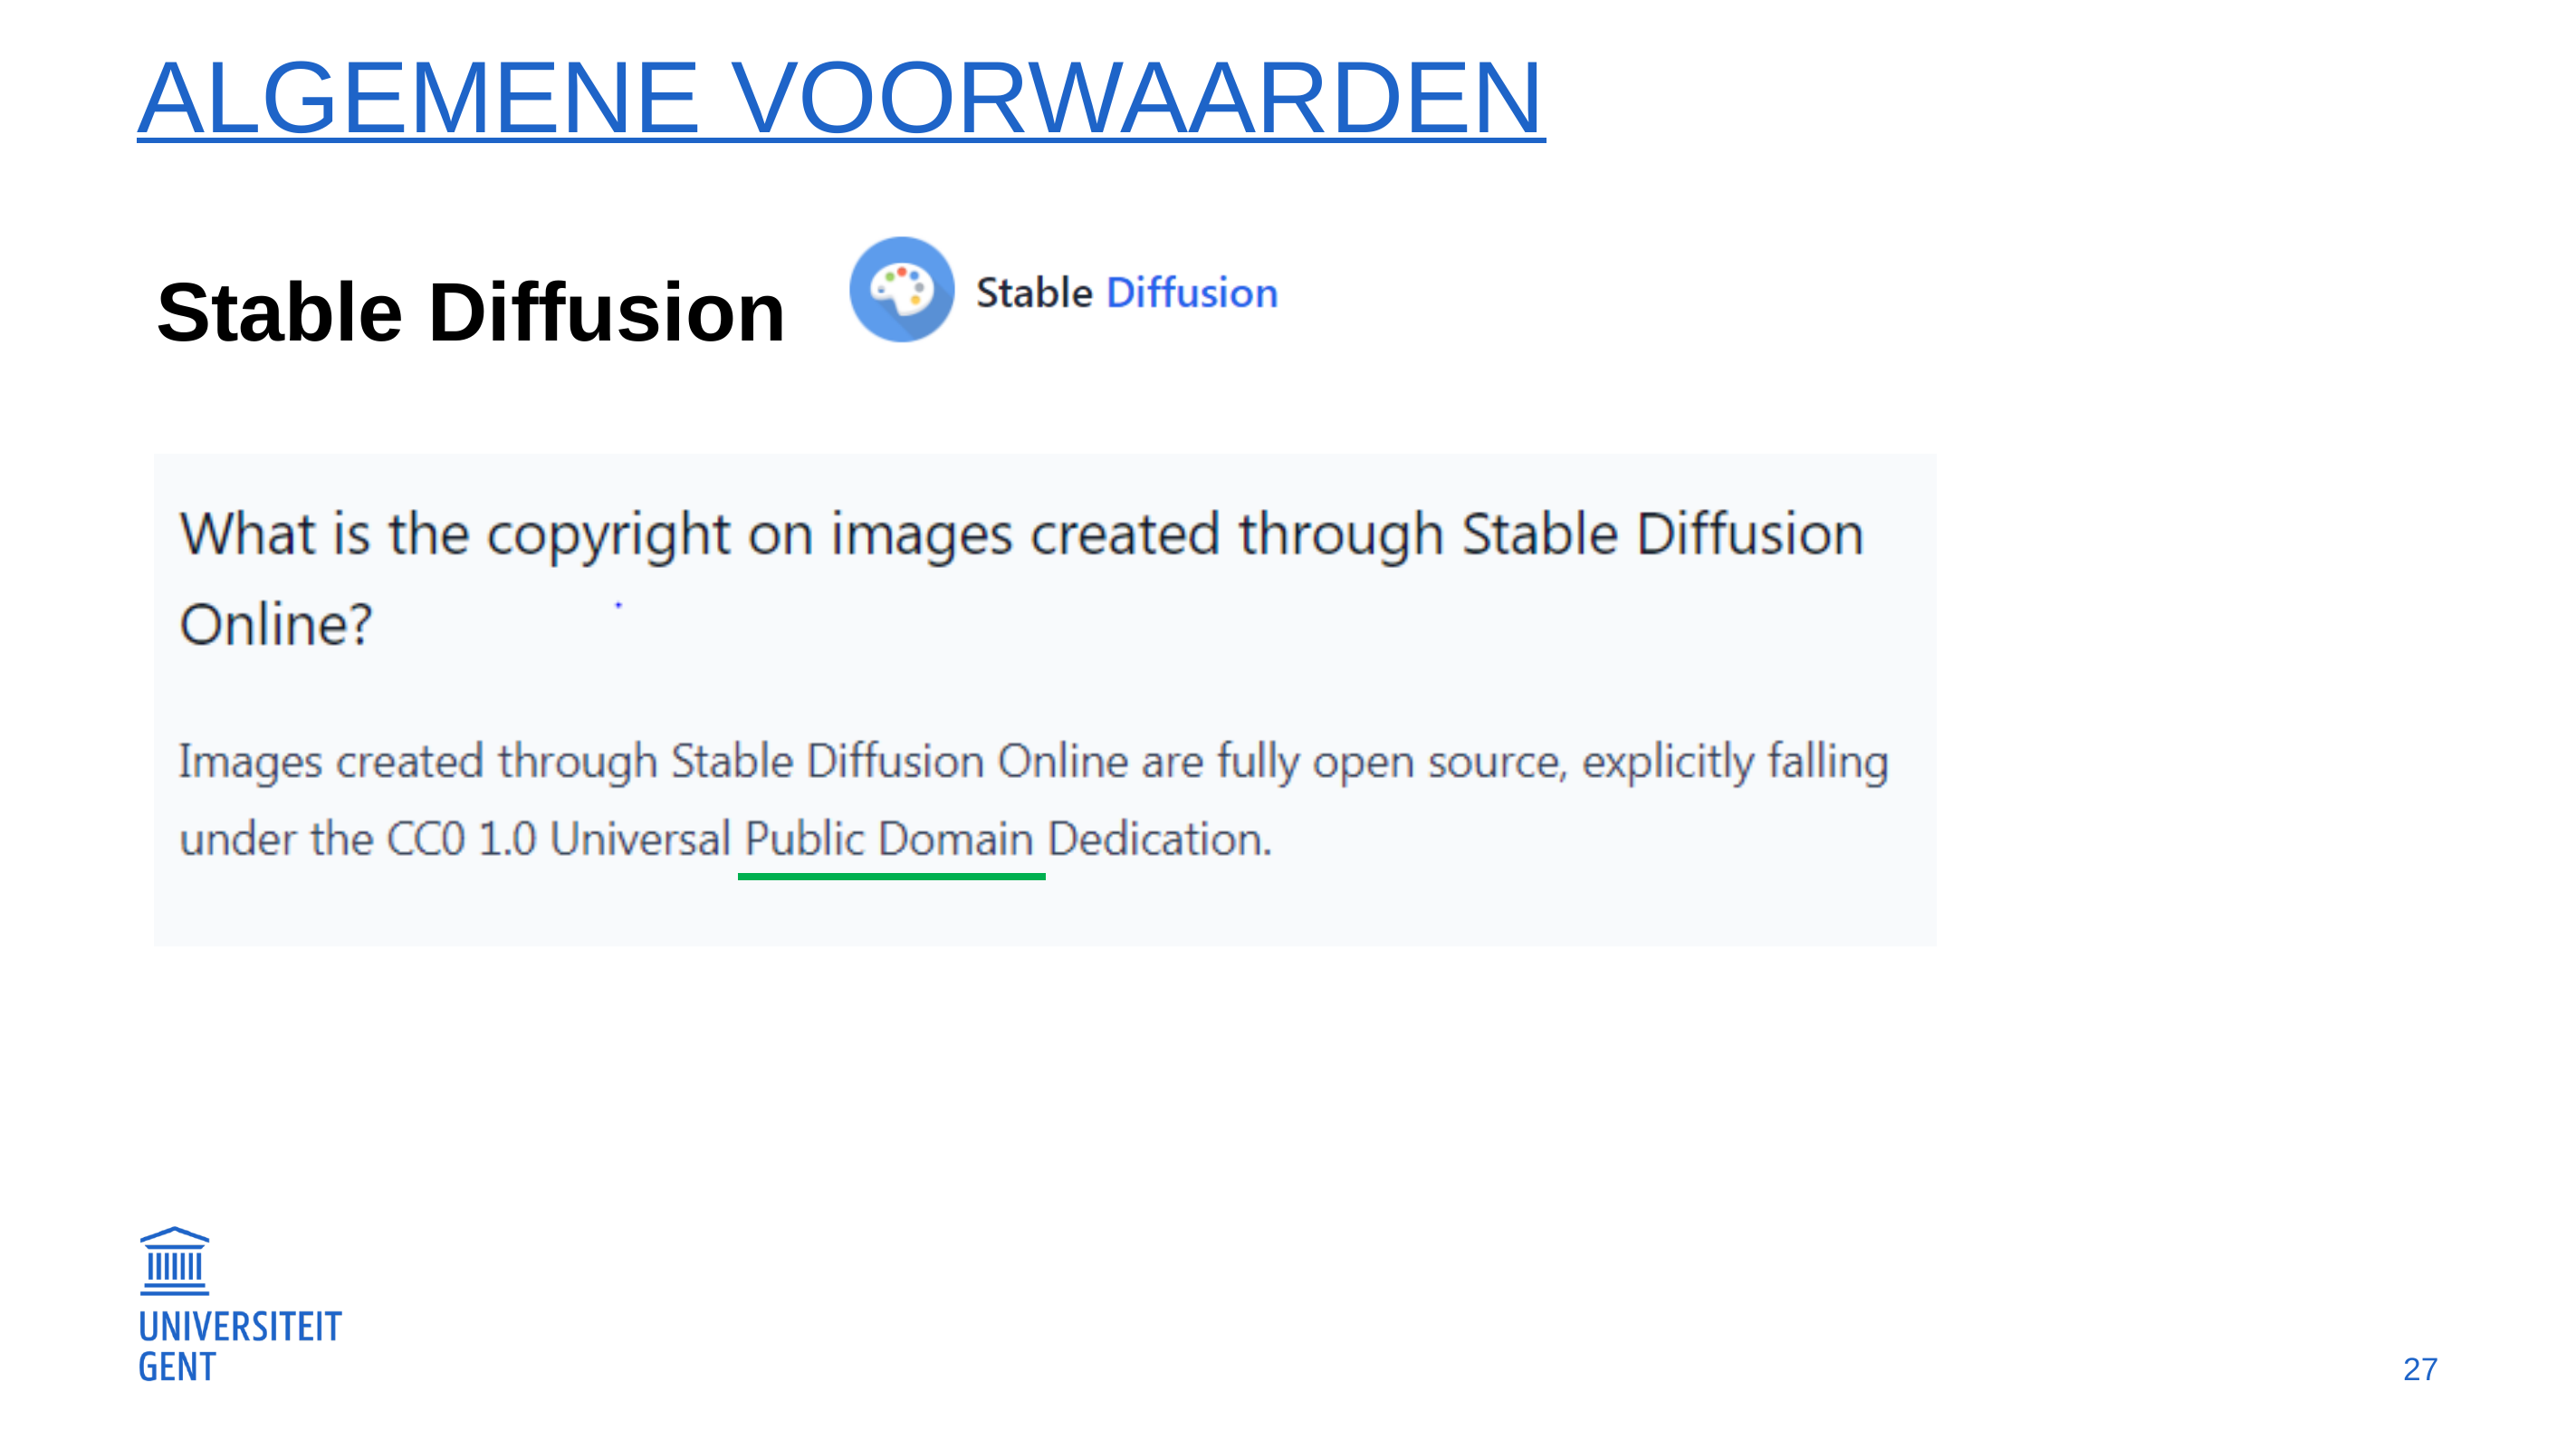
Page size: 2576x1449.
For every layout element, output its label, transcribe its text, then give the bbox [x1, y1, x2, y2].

text_box Stable Diffusion [142, 231, 819, 364]
picture [72, 1174, 415, 1449]
picture [819, 200, 1343, 385]
title Algemene voorwaarden [123, 37, 2456, 166]
slide_number 27 [2315, 1329, 2453, 1407]
picture [154, 454, 1937, 946]
